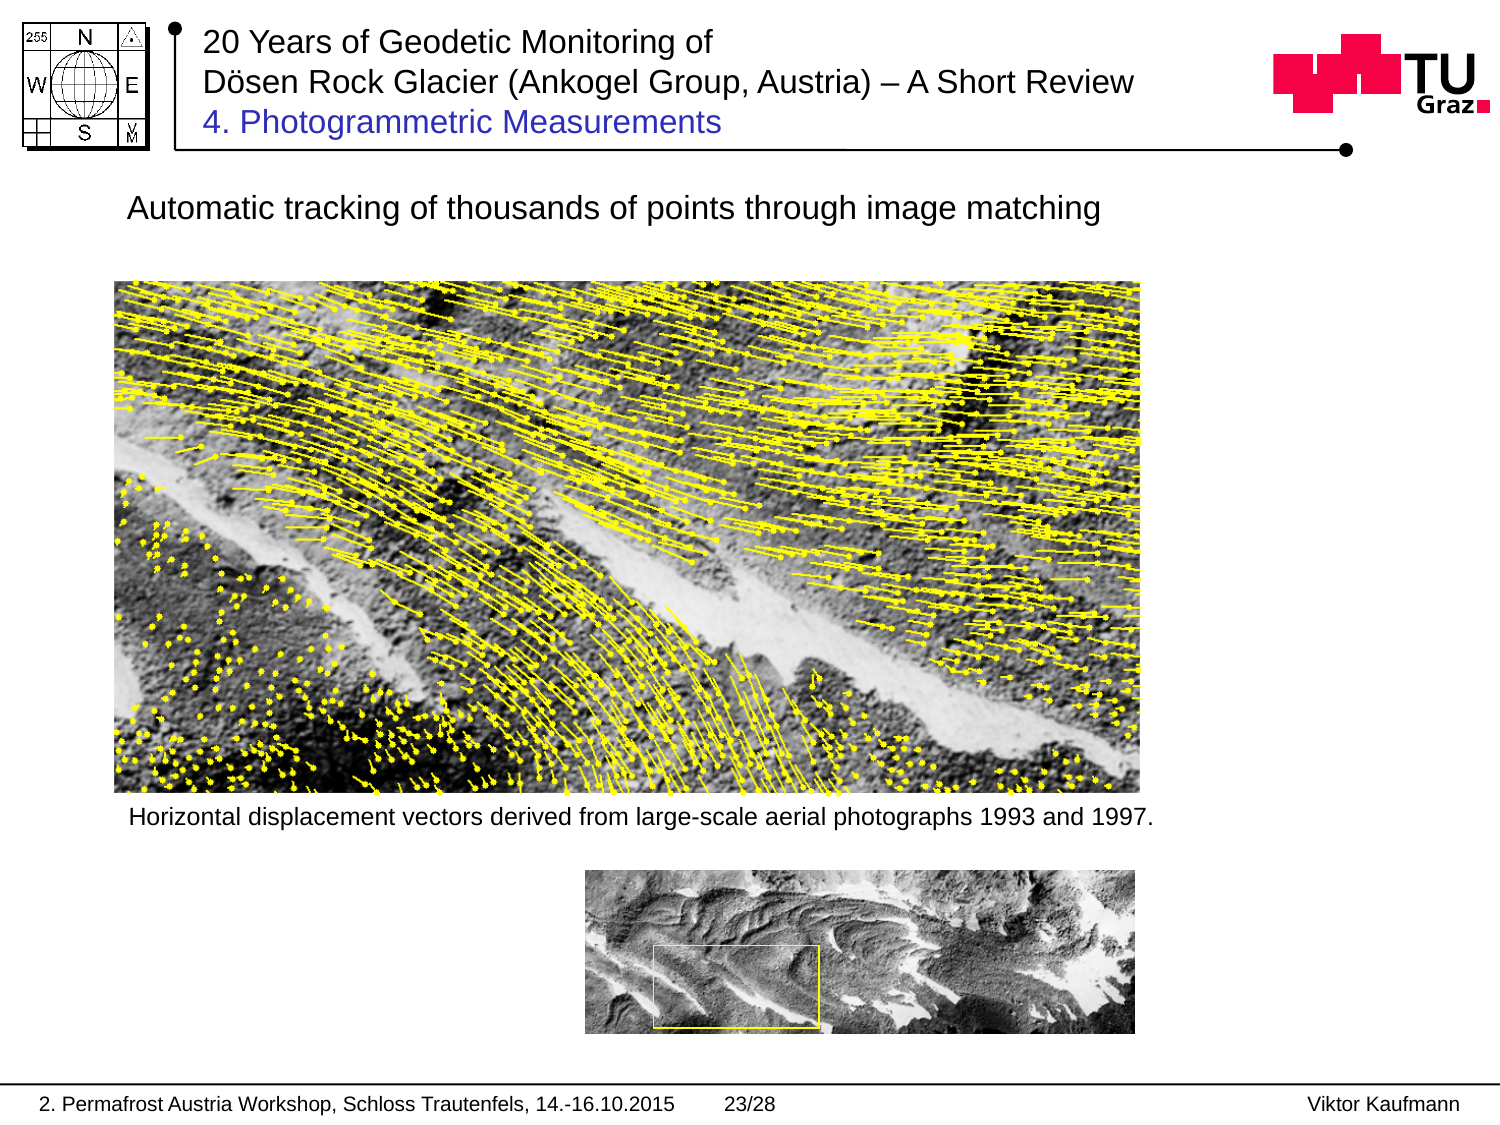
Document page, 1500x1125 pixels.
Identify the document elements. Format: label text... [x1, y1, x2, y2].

picture [22, 22, 150, 151]
picture [105, 272, 1149, 797]
text_box Horizontal displacement vectors derived from large-scale aerial photographs 1993 and 1997. [113, 793, 1172, 839]
text_box Automatic tracking of thousands of points through image matching [112, 178, 1347, 234]
title 20 Years of Geodetic Monitoring of Dösen Rock Glacier (Ankogel Group, Austria) – A Short Review 4. Photogrammetric Measurements [187, 13, 1323, 150]
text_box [584, 869, 1135, 1035]
